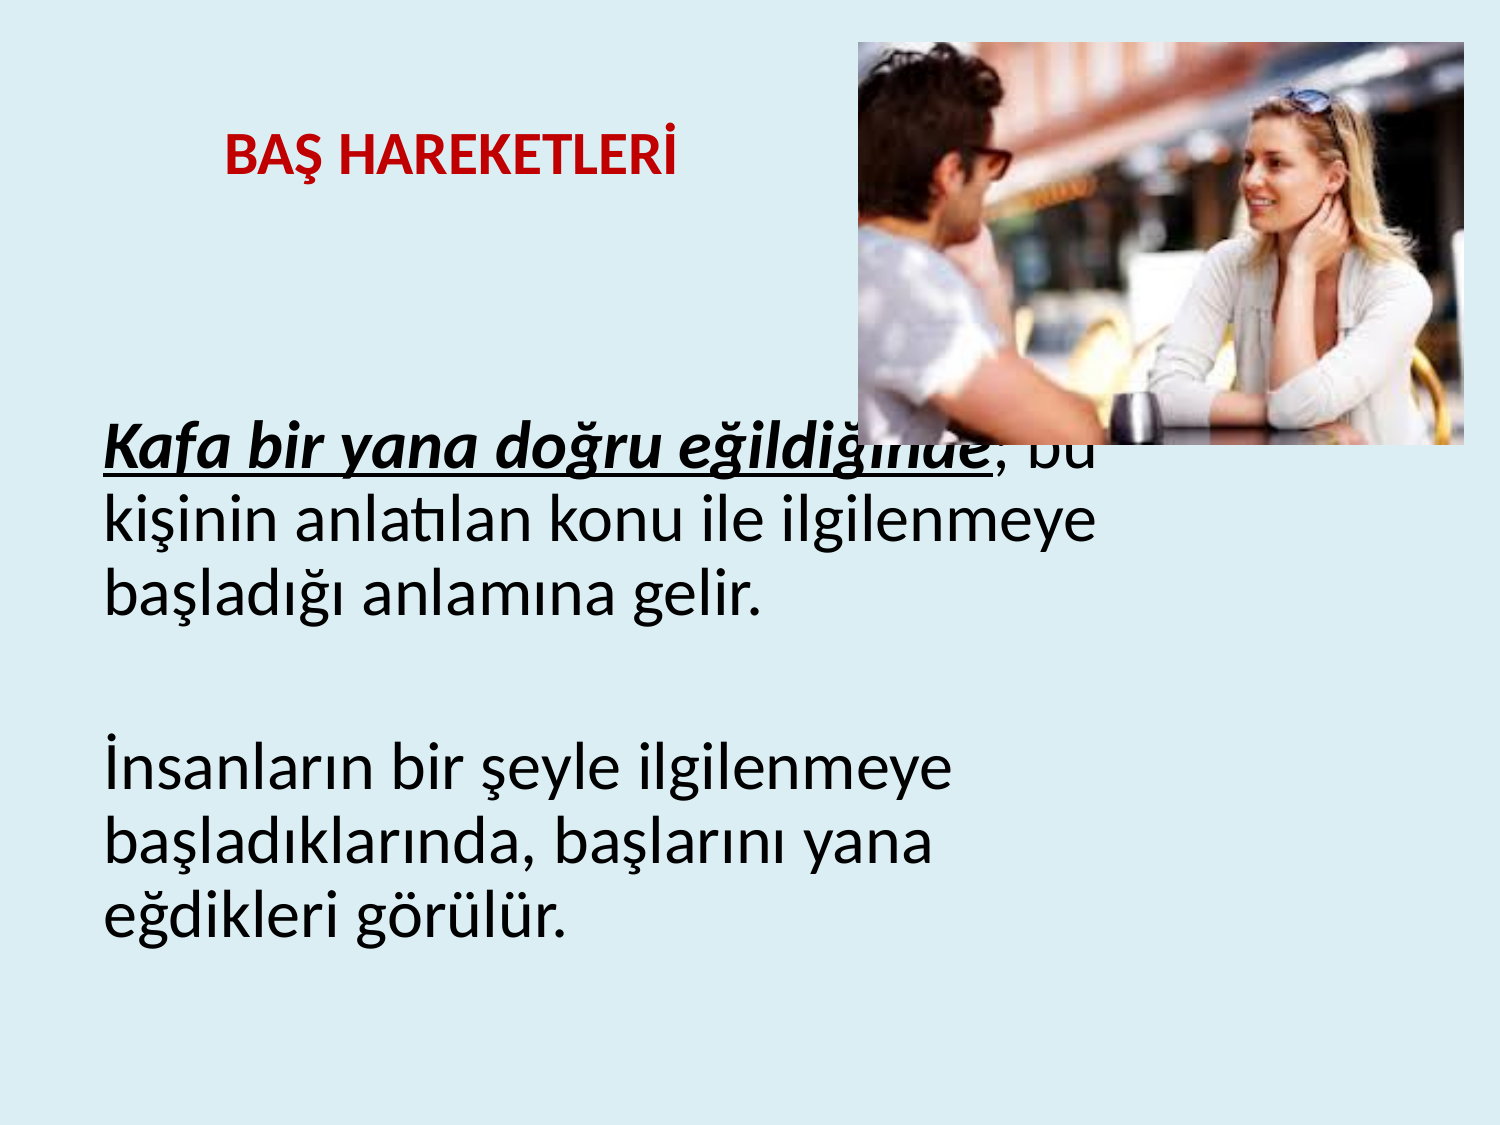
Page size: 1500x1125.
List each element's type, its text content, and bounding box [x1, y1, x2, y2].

text_box Kafa bir yana doğru eğildiğinde; bu kişinin anlatılan konu ile ilgilenmeye başladığı anlamına gelir. İnsanların bir şeyle ilgilenmeye başladıklarında, başlarını yana eğdikleri görülür. [88, 385, 1117, 1063]
picture [858, 41, 1464, 445]
title BAŞ HAREKETLERİ [76, 31, 828, 196]
